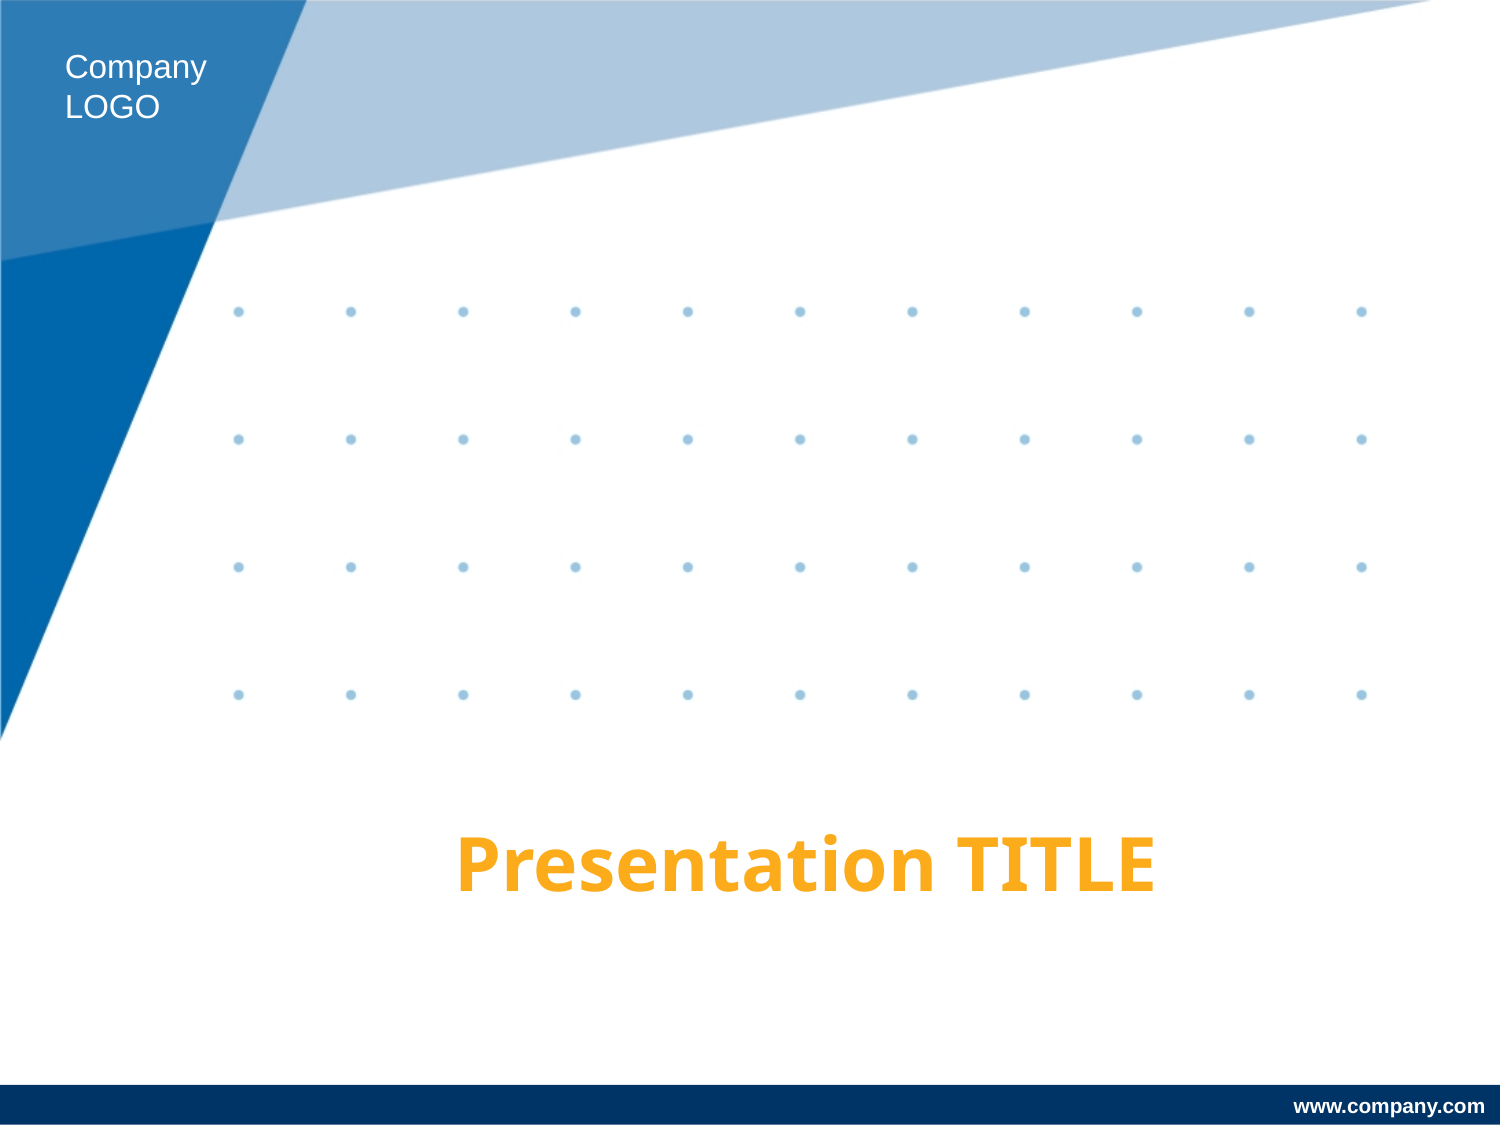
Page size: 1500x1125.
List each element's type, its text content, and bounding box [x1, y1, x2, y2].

picture [0, 0, 1500, 842]
title Presentation TITLE [249, 808, 1363, 1050]
text_box Company LOGO [50, 37, 325, 132]
